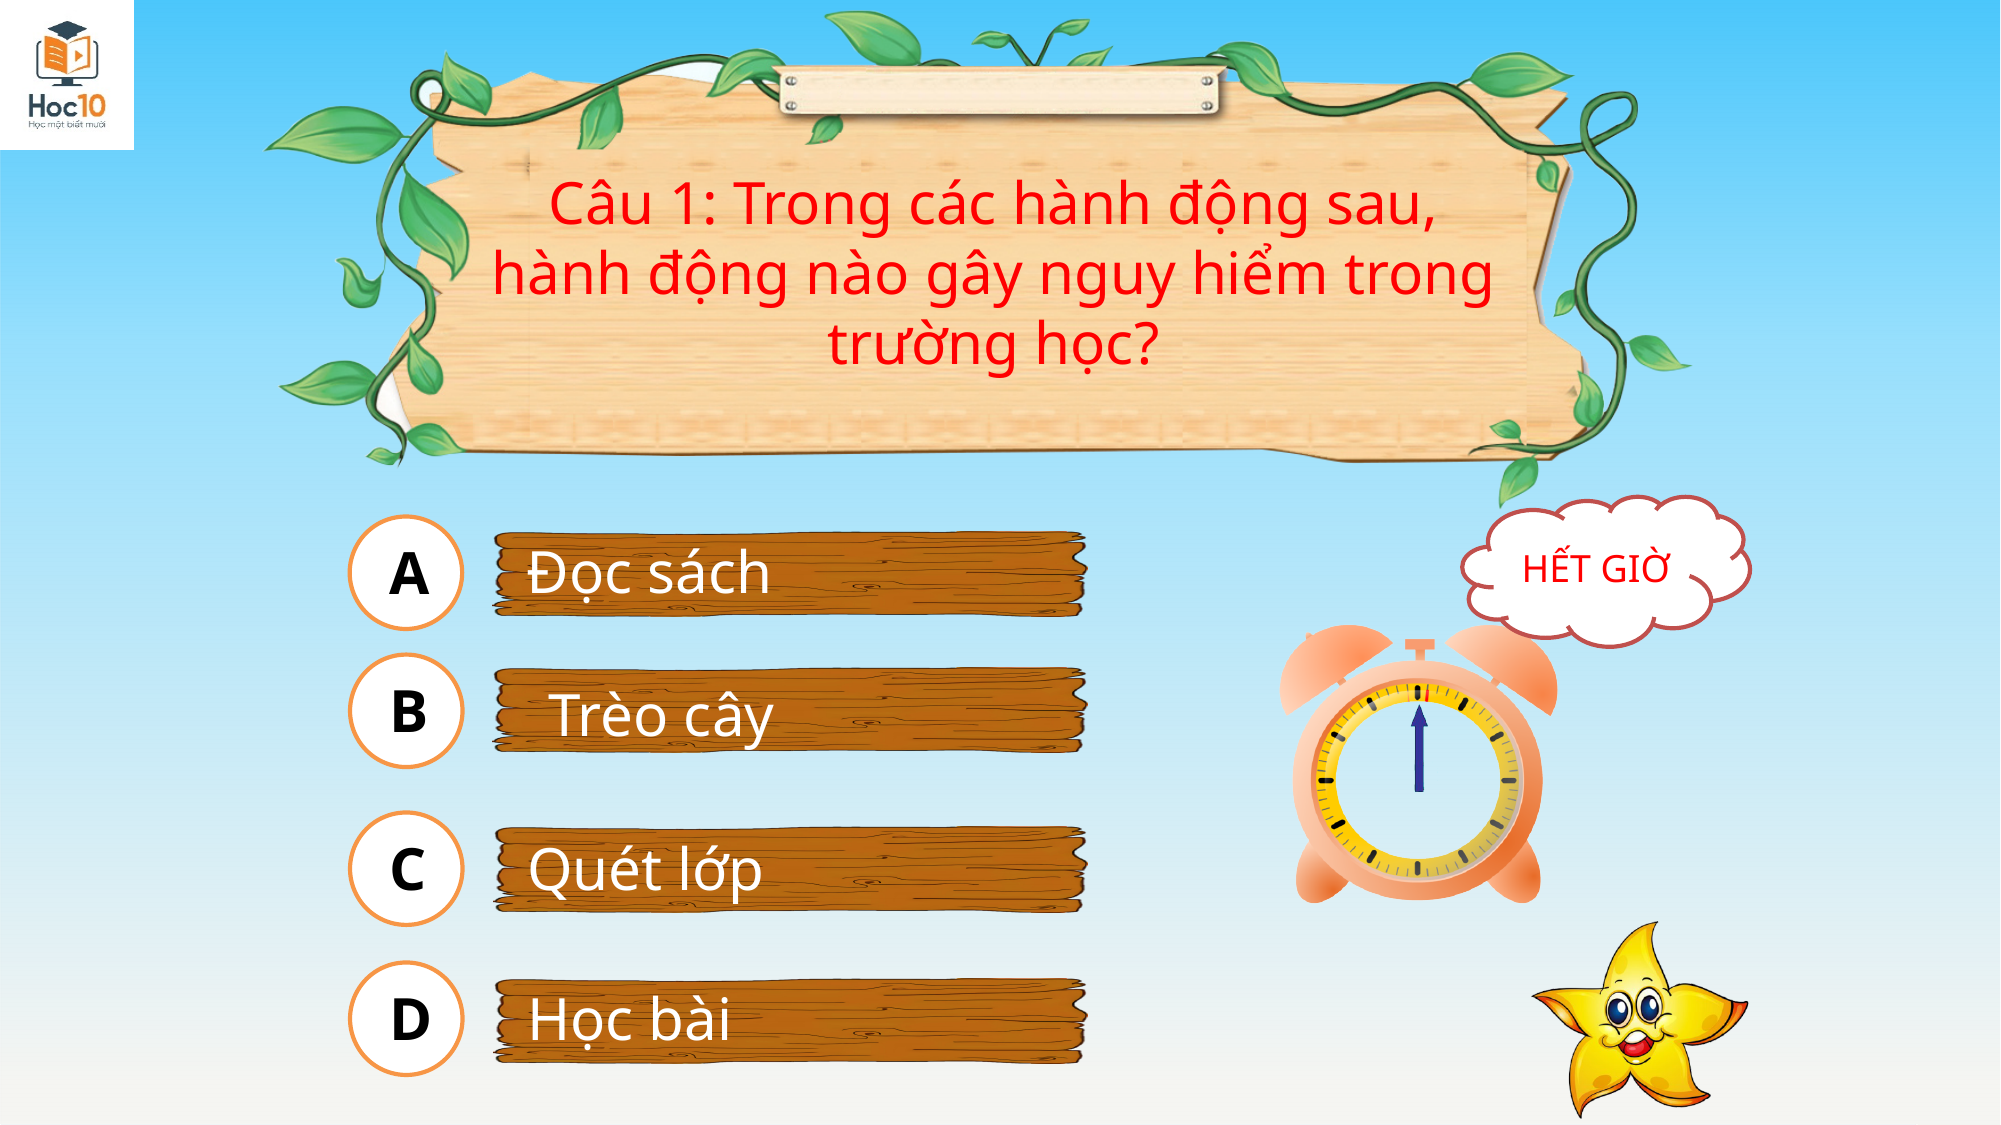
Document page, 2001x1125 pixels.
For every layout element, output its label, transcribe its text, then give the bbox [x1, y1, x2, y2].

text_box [349, 654, 1088, 768]
text_box HẾT GIỜ [1466, 601, 1723, 649]
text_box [349, 812, 1089, 926]
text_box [349, 516, 1088, 630]
picture [0, 0, 2001, 1125]
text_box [349, 962, 1089, 1076]
